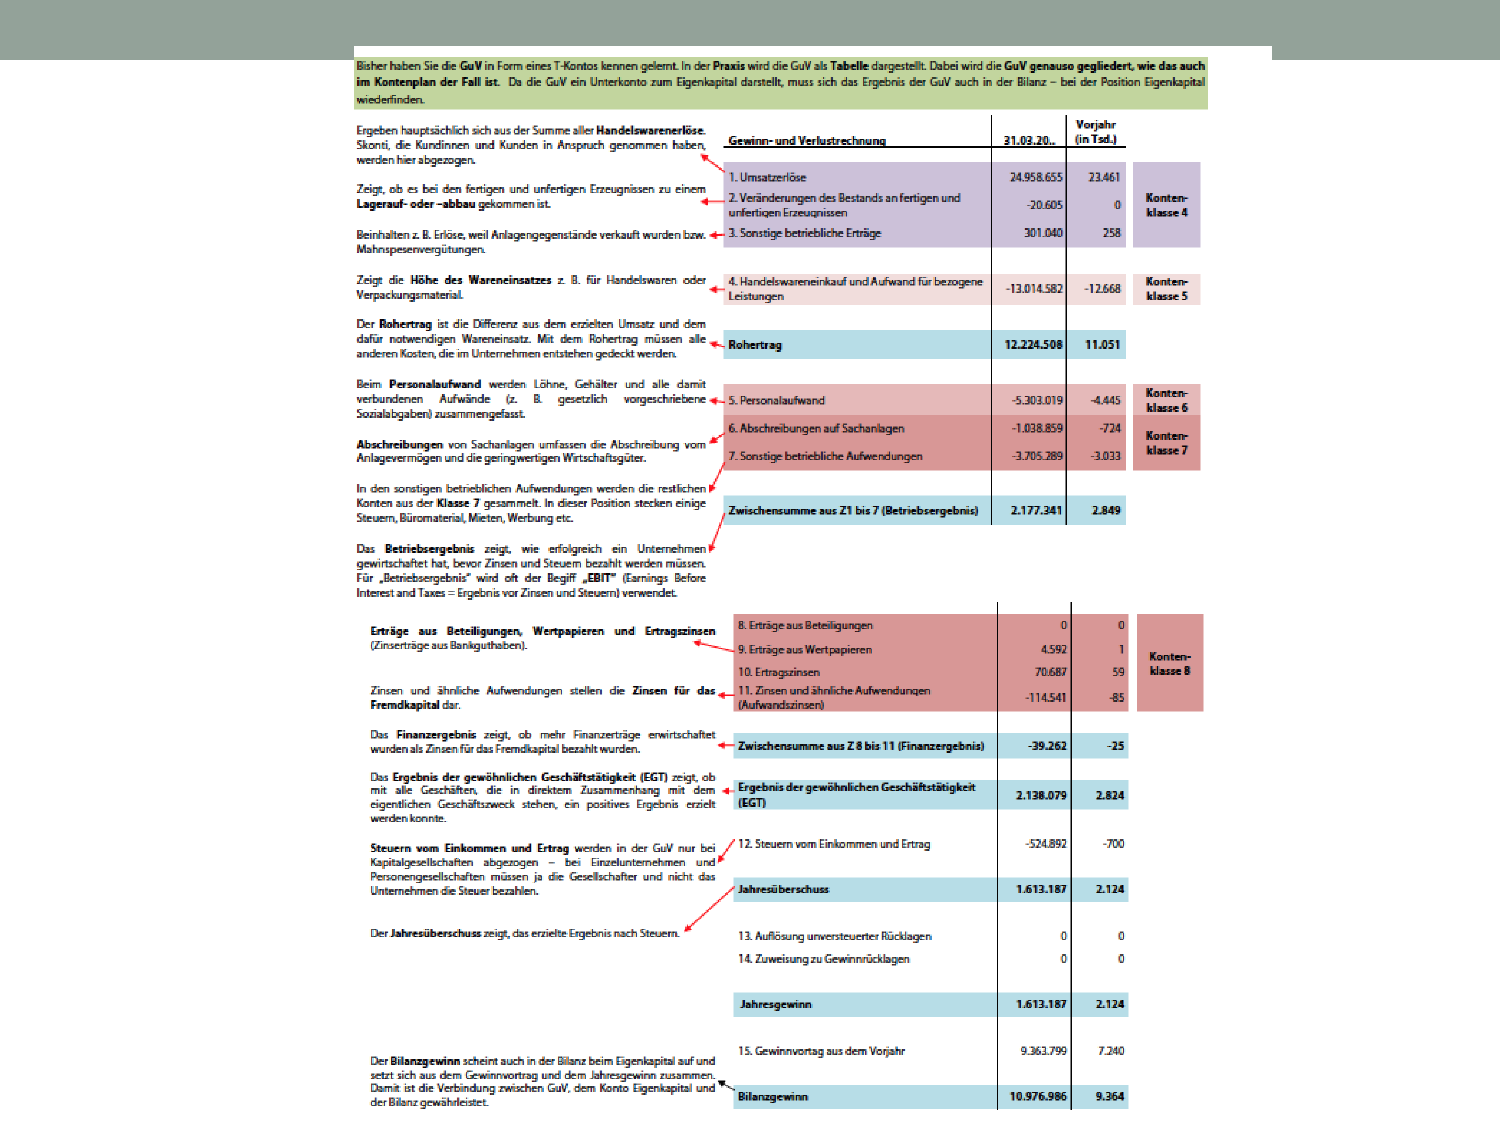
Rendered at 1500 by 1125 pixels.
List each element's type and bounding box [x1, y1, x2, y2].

picture [320, 46, 1273, 1110]
